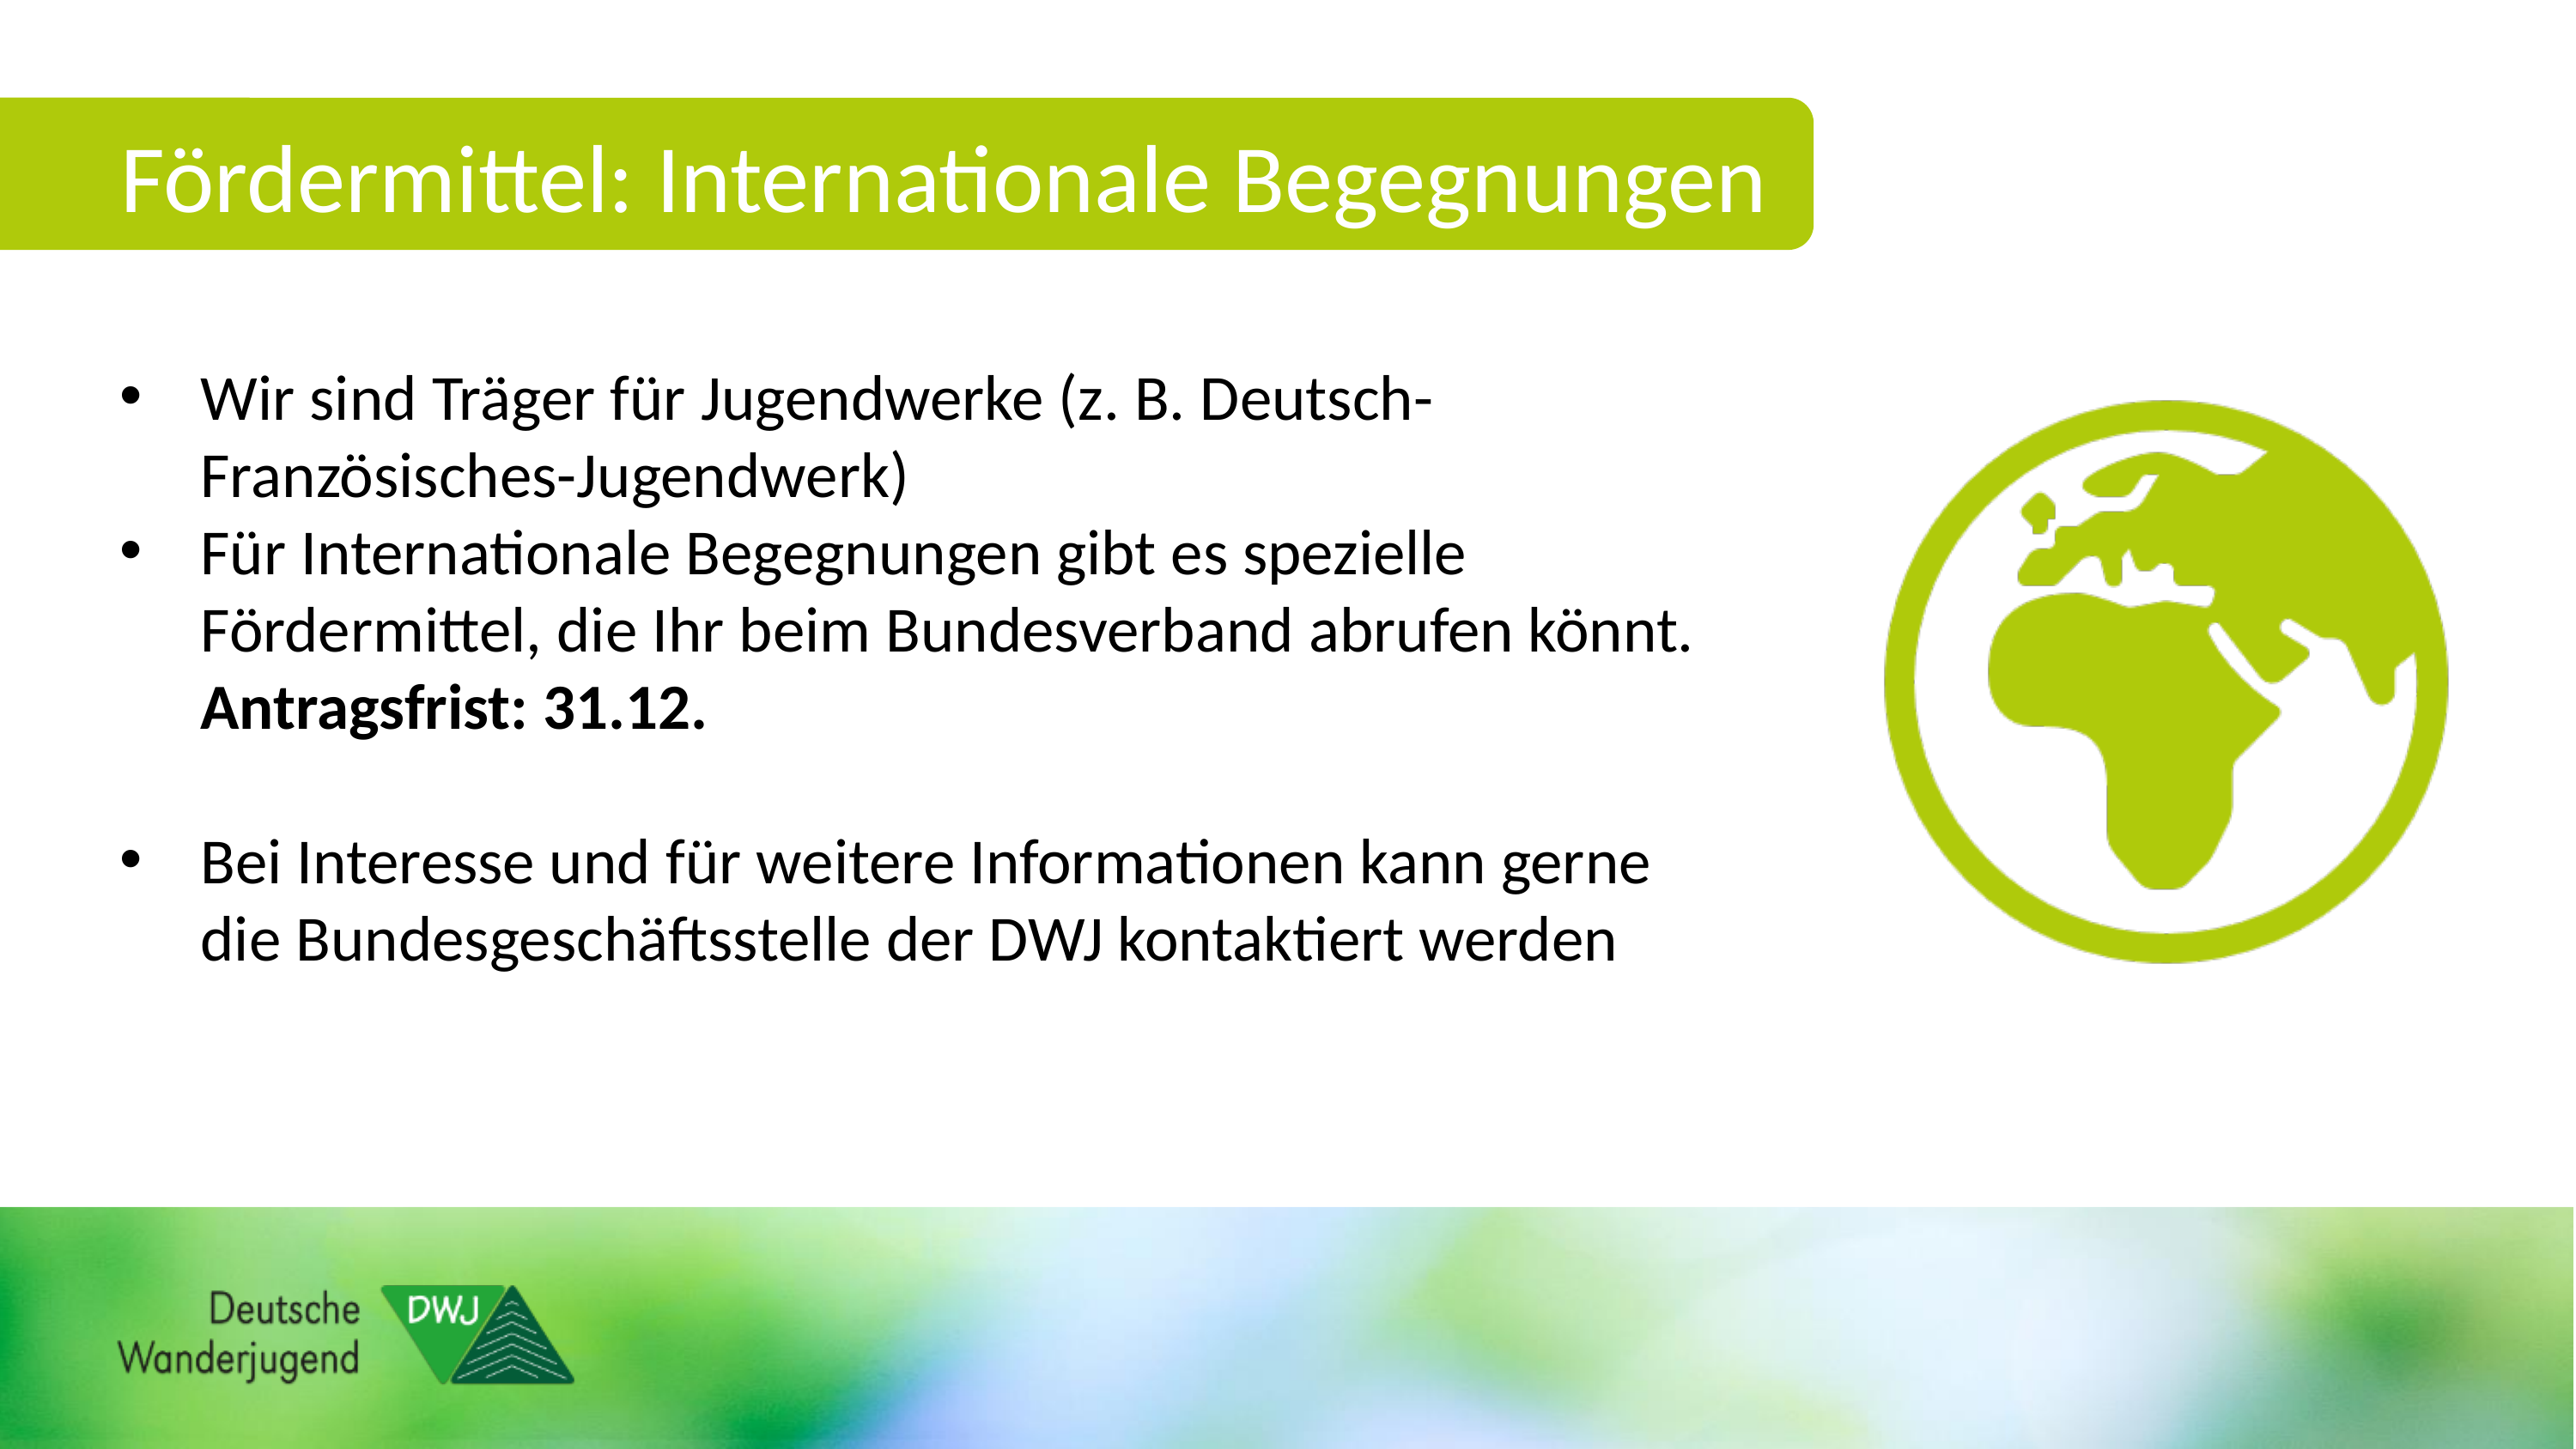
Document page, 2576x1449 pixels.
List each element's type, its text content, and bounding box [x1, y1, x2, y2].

picture [0, 1208, 2573, 1449]
picture [1811, 326, 2523, 1039]
text_box Fördermittel: Internationale Begegnungen [0, 95, 1816, 252]
text_box Wir sind Träger für Jugendwerke (z. B. Deutsch-Französisches-Jugendwerk) Für Internationale Begegnungen gibt es spezielle Fördermittel, die Ihr beim Bundesverband abrufen könnt. Antragsfrist: 31.12. Bei Interesse und für weitere Informationen kann gerne die Bundesgeschäftsstelle der DWJ kontaktiert werden [107, 263, 1760, 1238]
